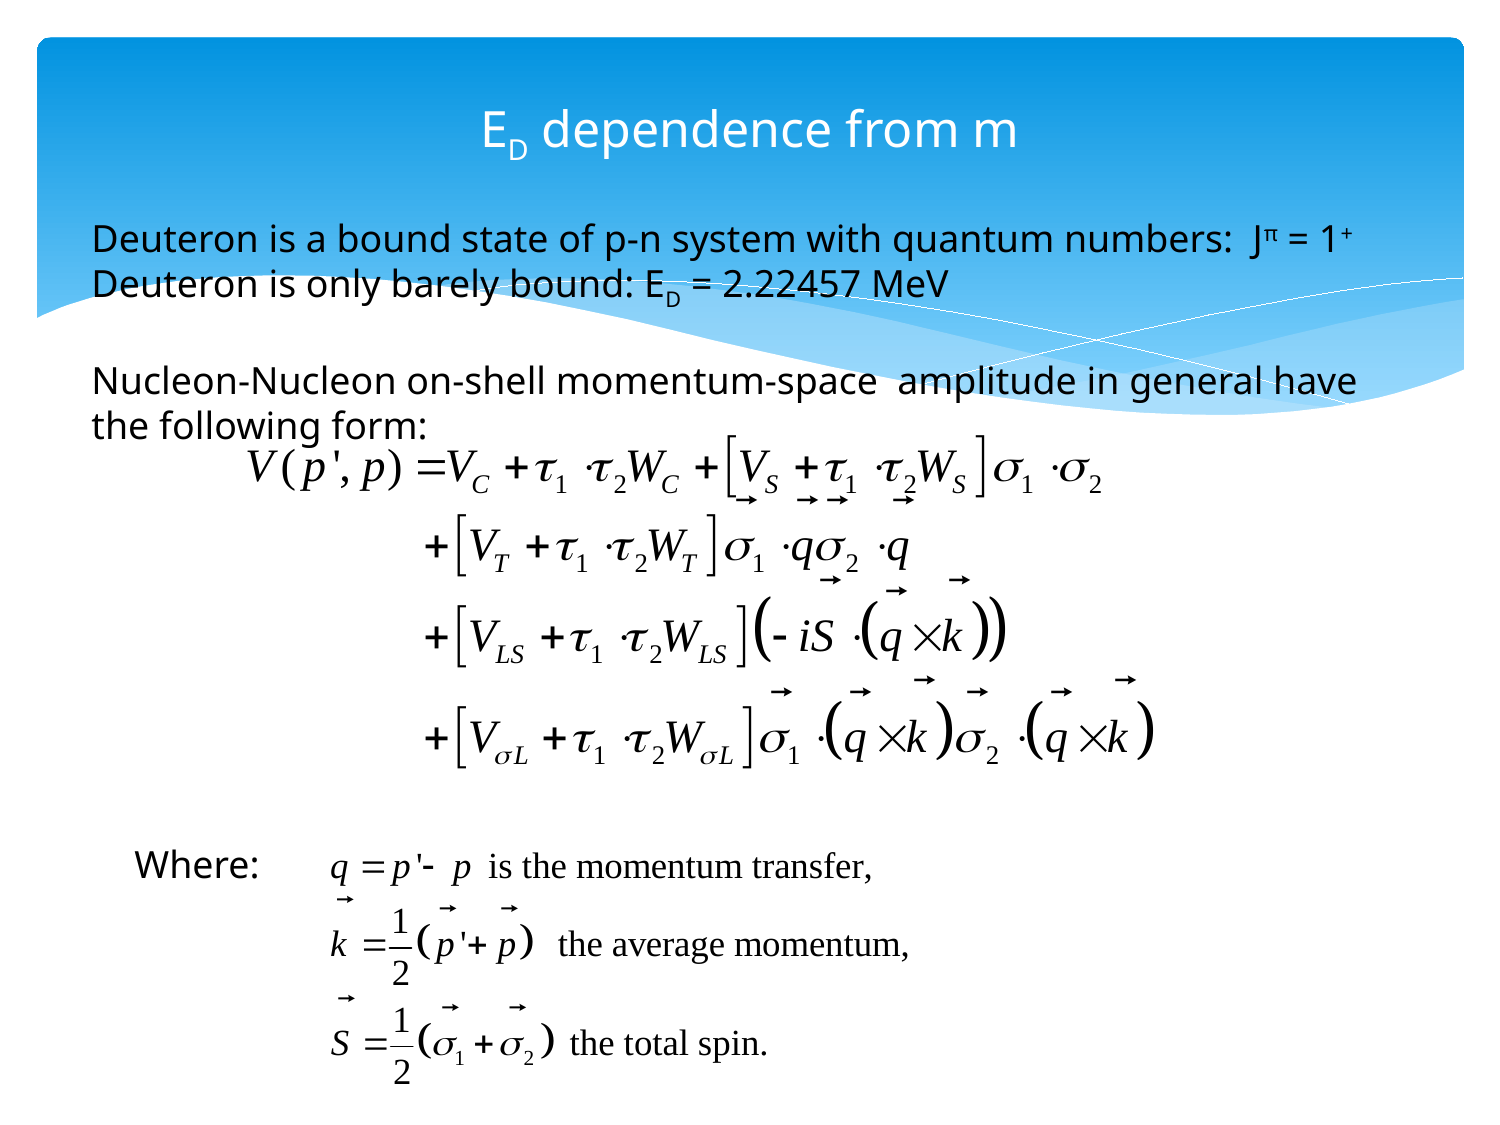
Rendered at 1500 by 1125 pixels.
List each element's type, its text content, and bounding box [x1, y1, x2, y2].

text_box Deuteron is a bound state of p-n system with quantum numbers: Jπ = 1+ Deuteron is only barely bound: ED = 2.22457 MeV Nucleon-Nucleon on-shell momentum-space amplitude in general have the following form: [76, 208, 1439, 454]
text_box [242, 431, 1159, 788]
text_box Where: [119, 834, 275, 894]
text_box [781, 361, 802, 392]
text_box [324, 845, 916, 1093]
